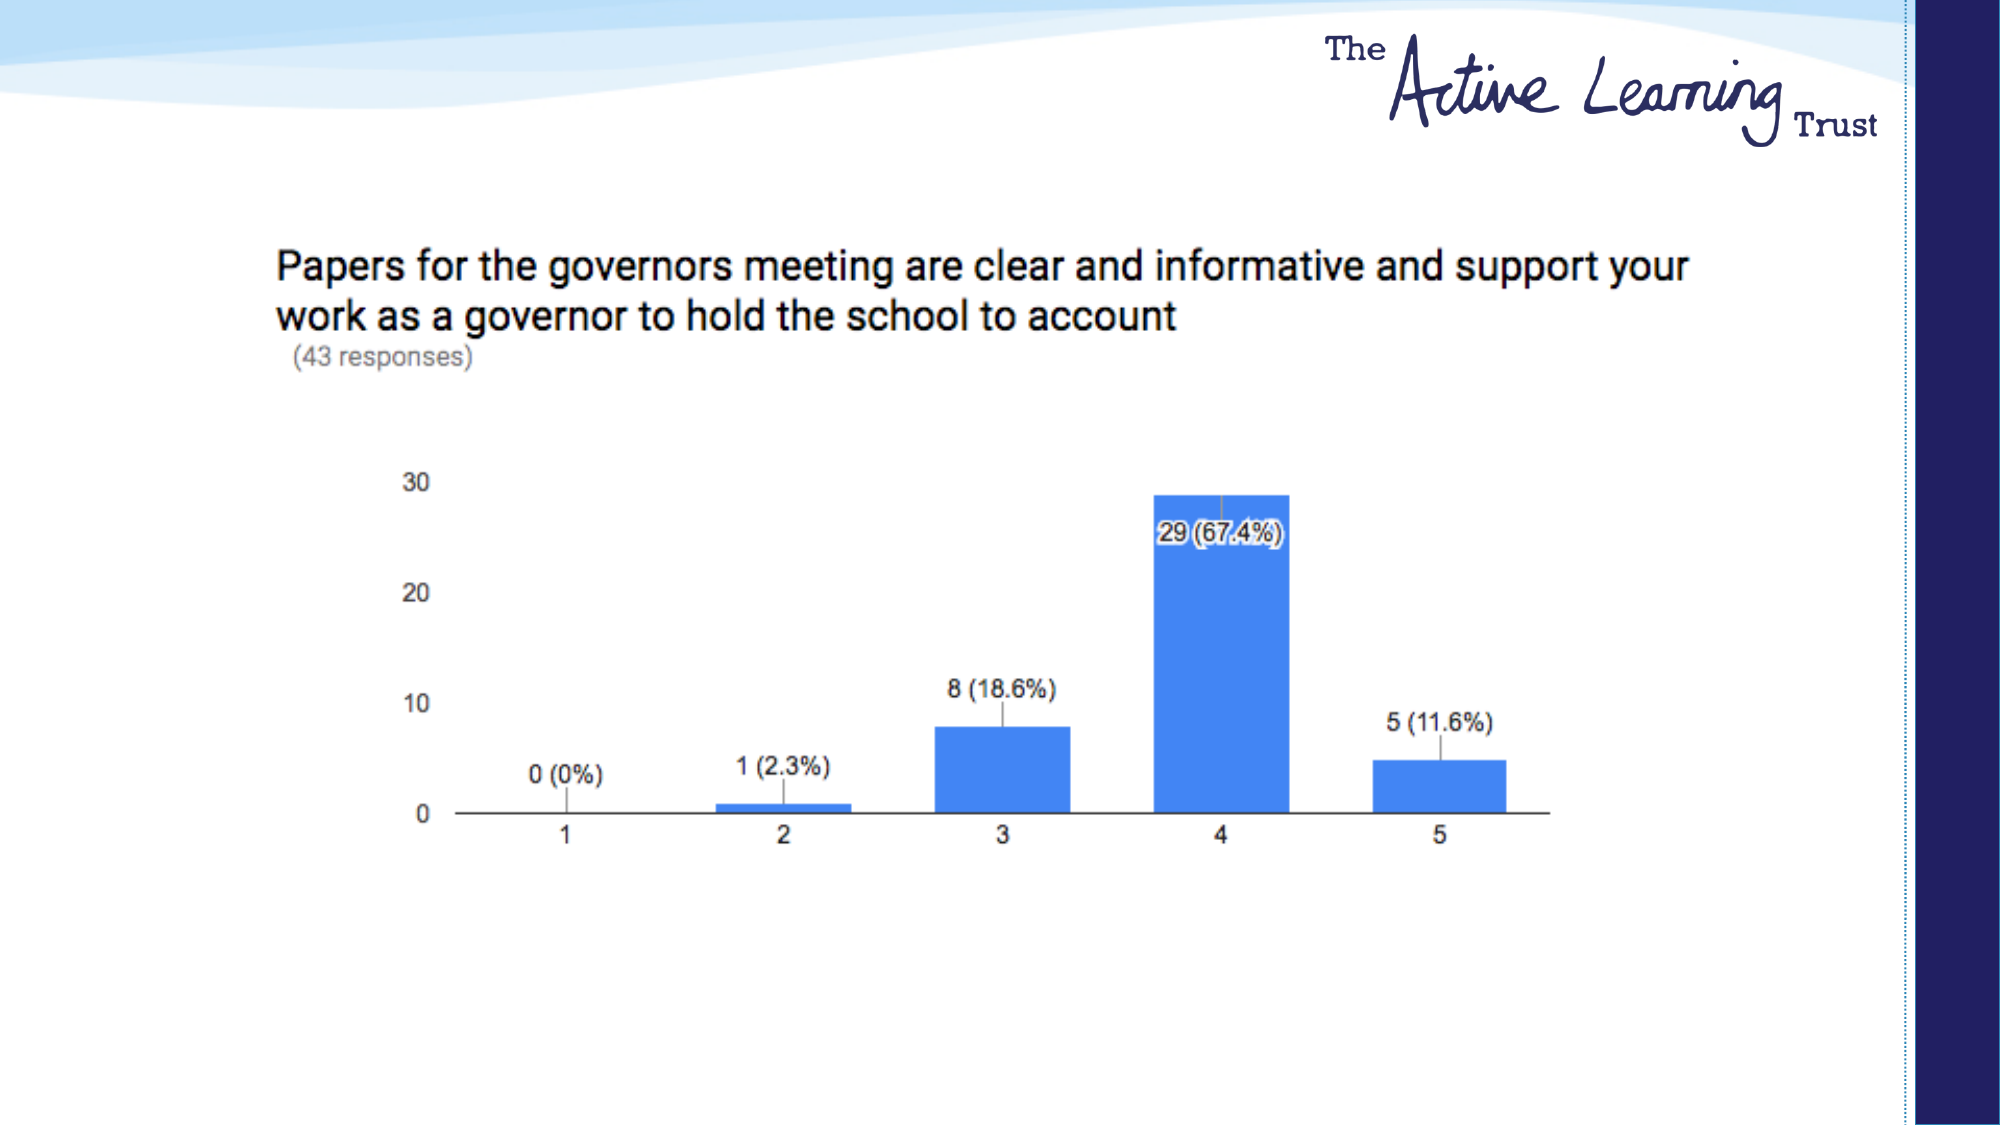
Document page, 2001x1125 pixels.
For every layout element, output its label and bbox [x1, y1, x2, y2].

picture [0, 0, 1915, 147]
picture [245, 210, 1753, 915]
